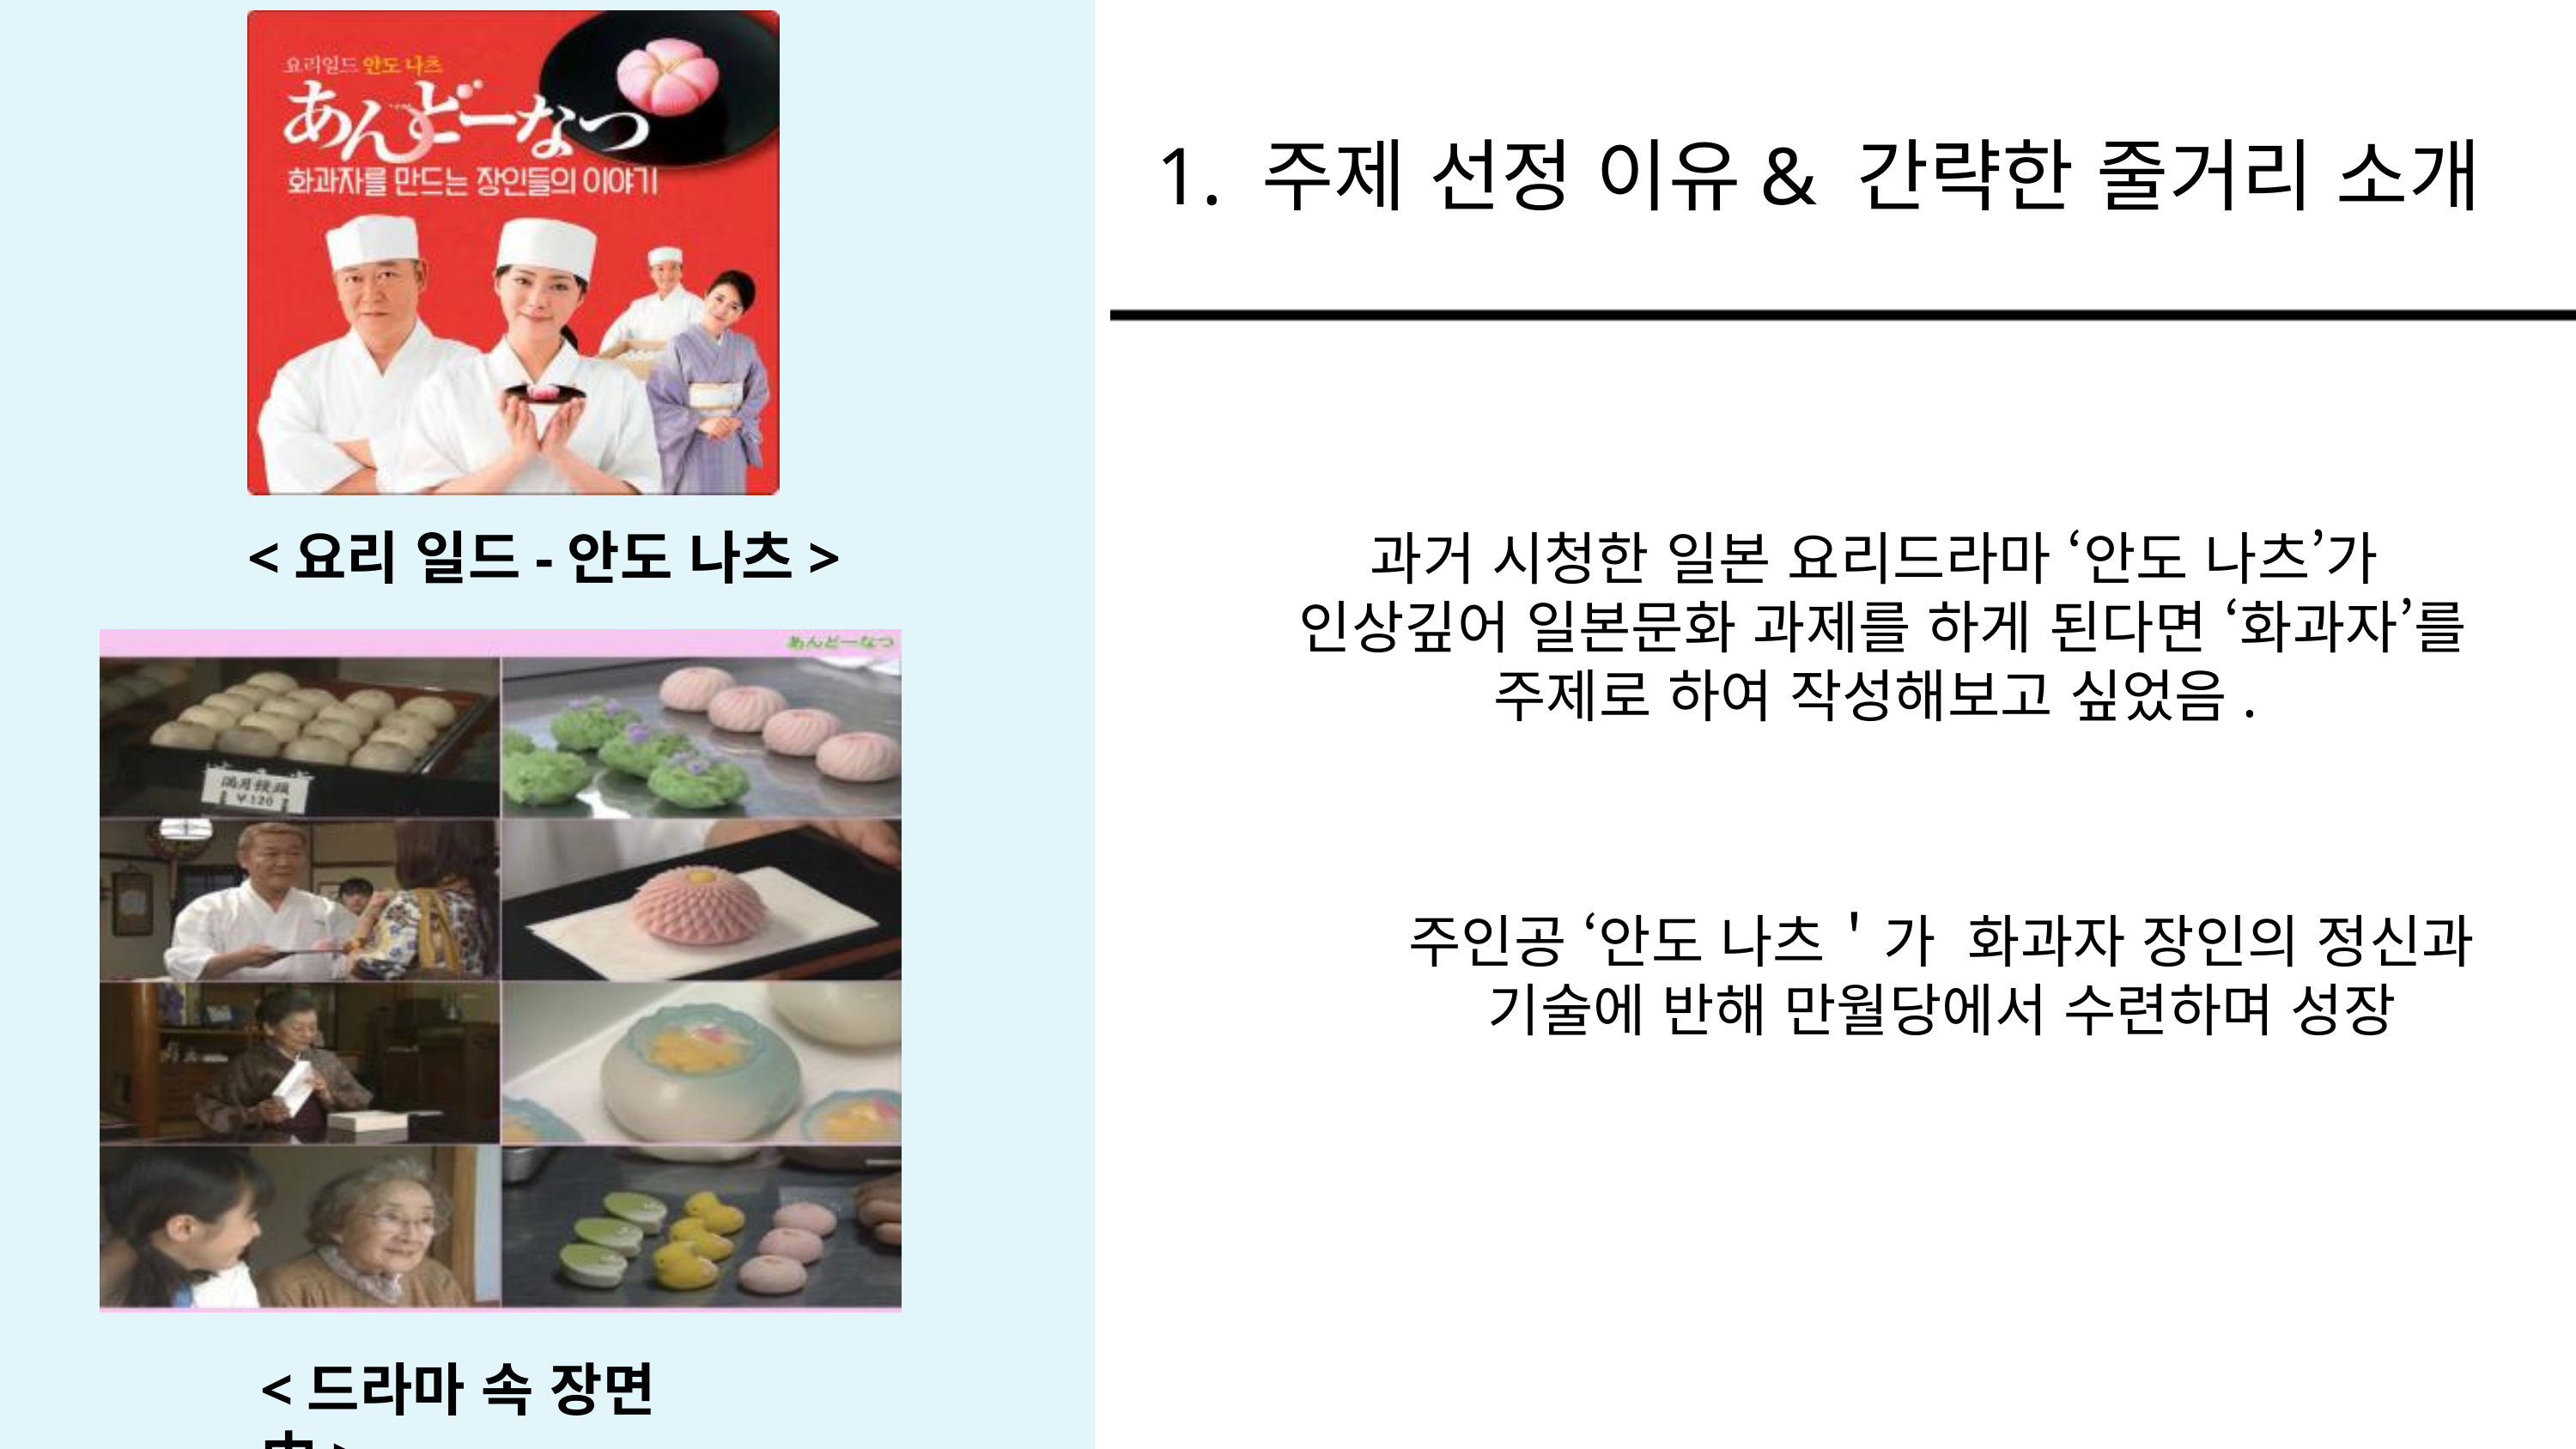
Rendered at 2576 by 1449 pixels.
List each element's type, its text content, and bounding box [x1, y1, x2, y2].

text_box <요리 일드-안도 나츠> [234, 515, 858, 597]
text_box [0, 0, 1097, 1449]
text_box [1110, 294, 2576, 337]
text_box <드라마 속 장면 中> [247, 1347, 783, 1449]
text_box 주인공 ‘안도 나츠＇가 화과자 장인의 정신과 기술에 반해 만월당에서 수련하며 성장 [1340, 899, 2544, 1446]
text_box 1. 주제 선정 이유& 간략한 줄거리 소개 [1079, 119, 2560, 407]
text_box 과거 시청한 일본 요리드라마 ‘안도 나츠’가 인상깊어 일본문화 과제를 하게 된다면 ‘화과자’를 주제로 하여 작성해보고 싶었음. [1255, 516, 2511, 804]
picture [247, 10, 780, 495]
picture [100, 629, 902, 1313]
